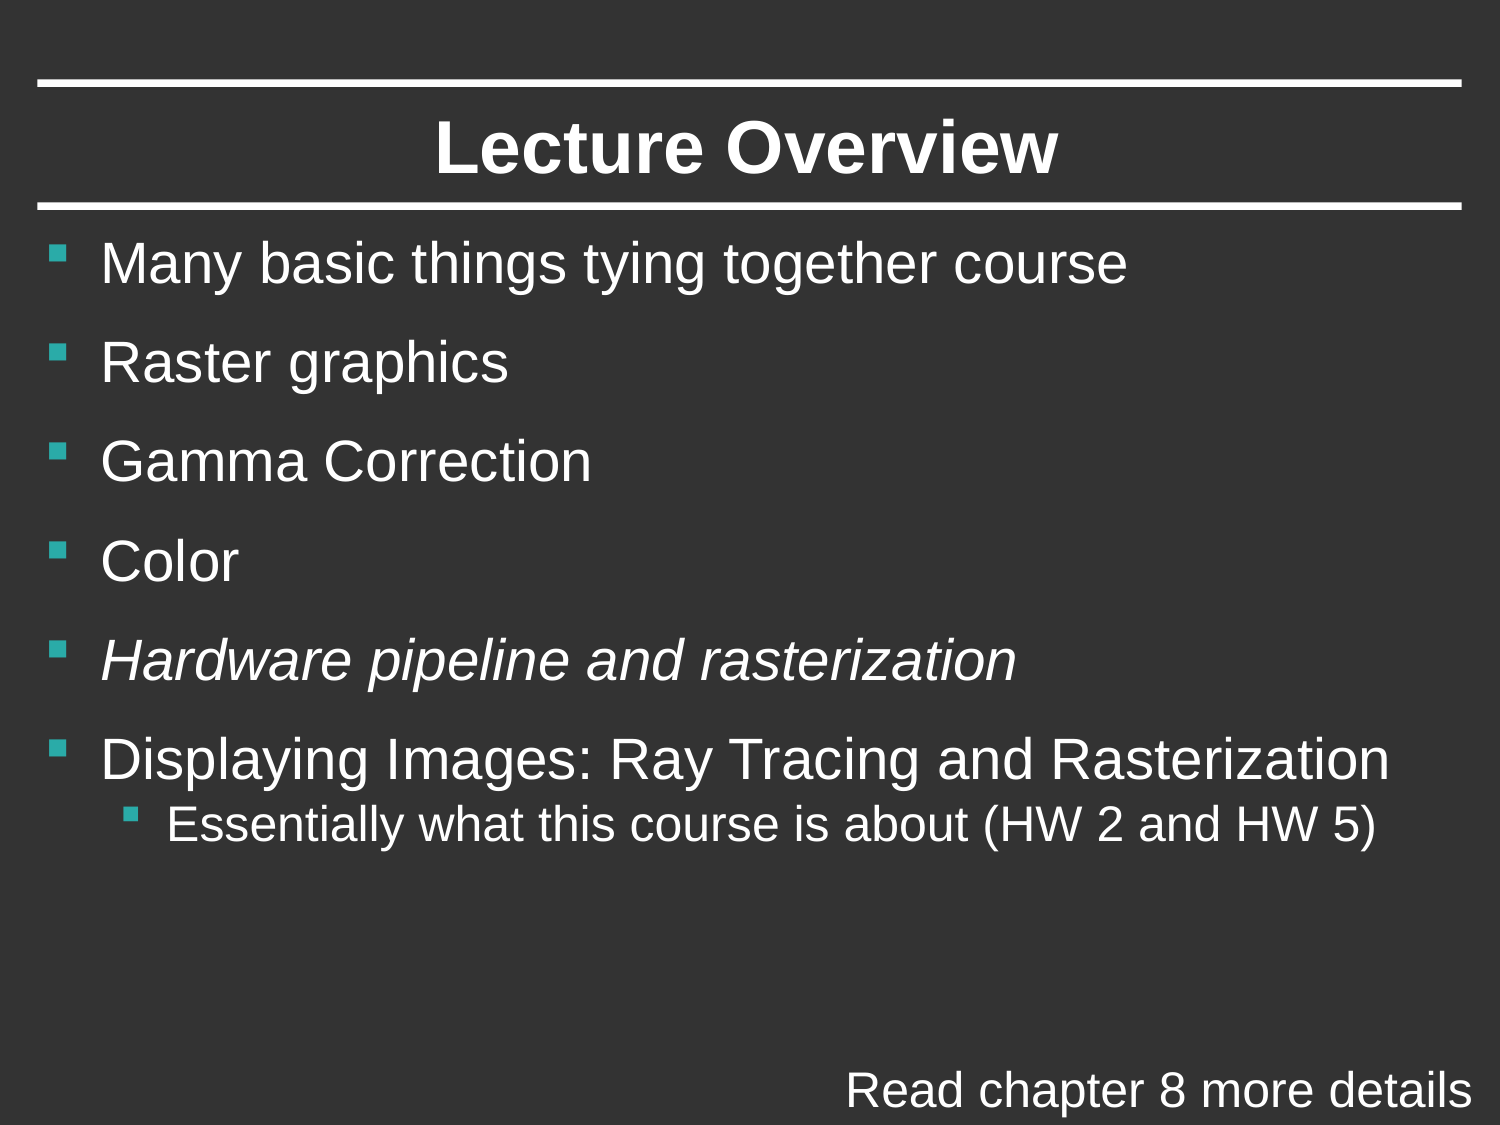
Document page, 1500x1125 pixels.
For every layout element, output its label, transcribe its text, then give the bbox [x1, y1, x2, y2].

title Lecture Overview [111, 87, 1383, 200]
list Many basic things tying together course Raster graphics Gamma Correction Color Hardware pipeline and rasterization Displaying Images: Ray Tracing and Rasterization Essentially what this course is about (HW 2 and HW 5) [29, 217, 1480, 1073]
text_box Read chapter 8 more details [830, 1049, 1489, 1125]
